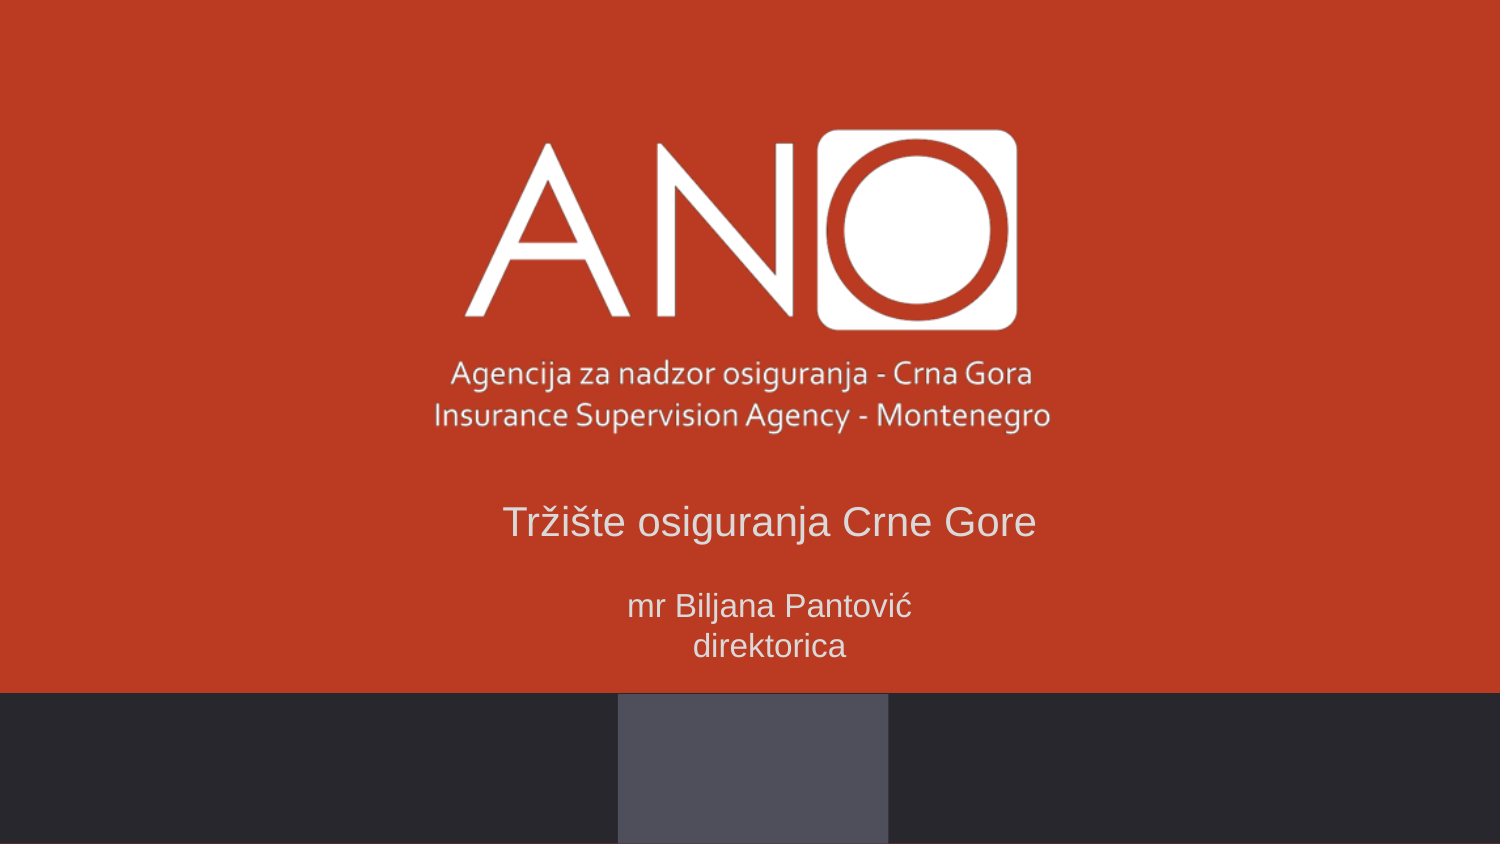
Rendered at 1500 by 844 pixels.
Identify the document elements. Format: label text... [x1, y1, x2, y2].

picture [336, 22, 1175, 576]
text_box Tržište osiguranja Crne Gore mr Biljana Pantović direktorica [445, 584, 1095, 672]
